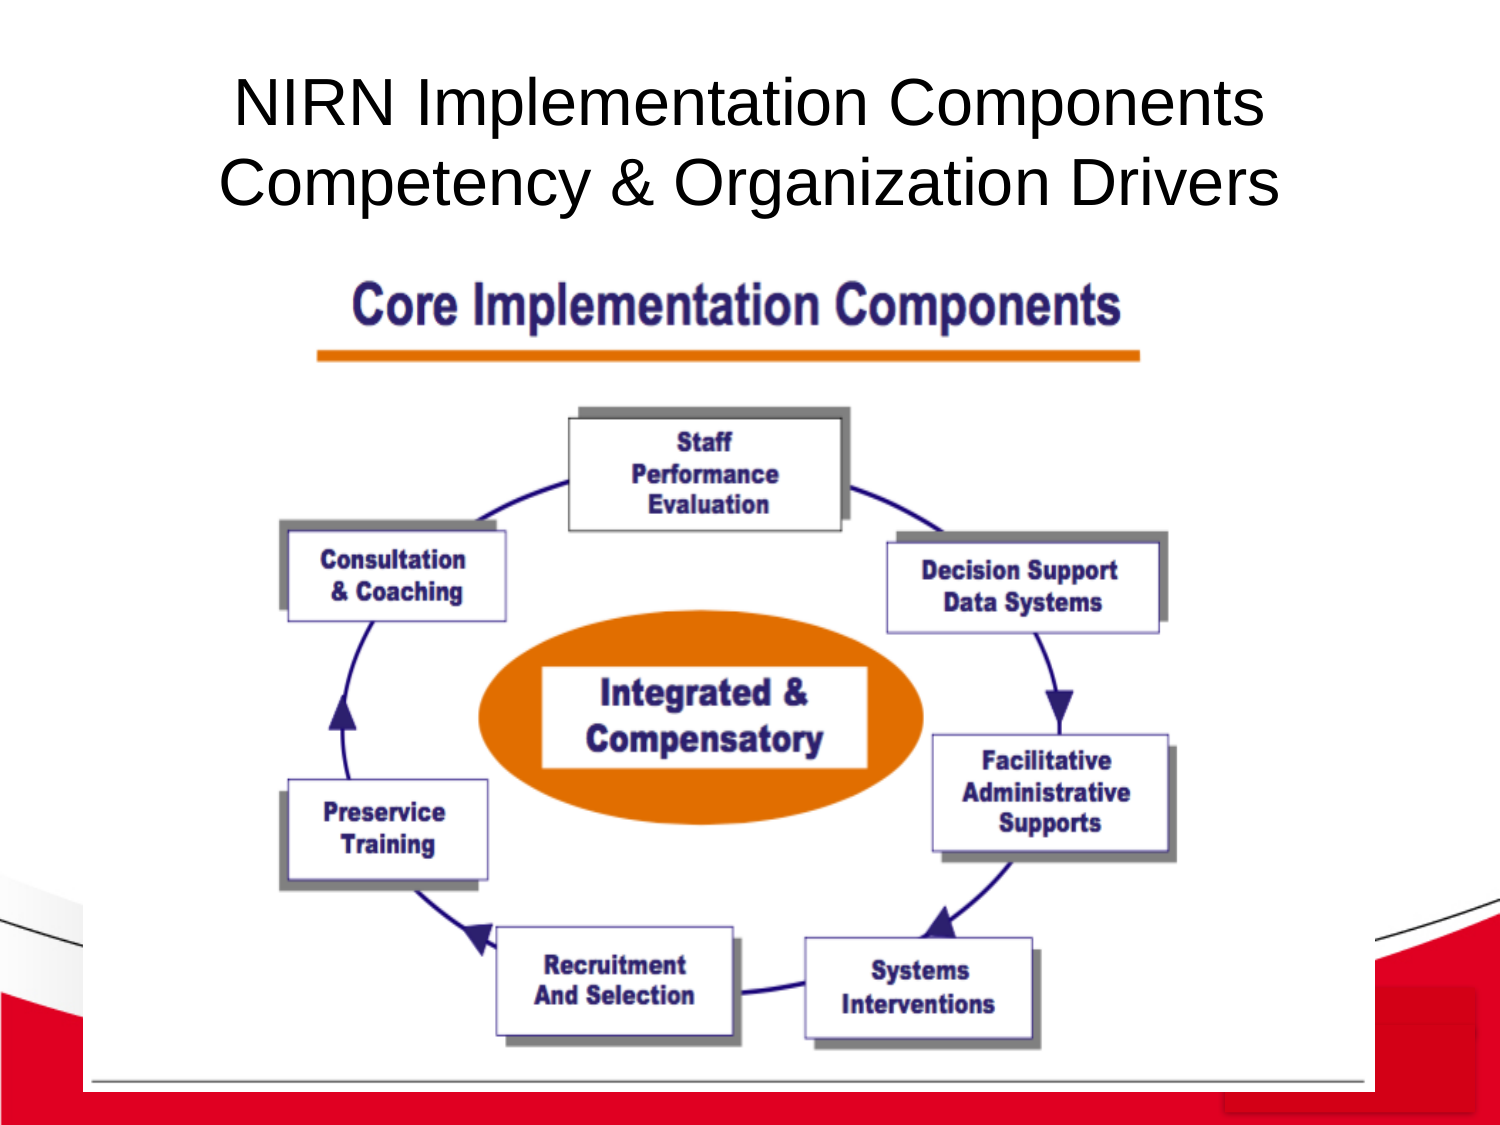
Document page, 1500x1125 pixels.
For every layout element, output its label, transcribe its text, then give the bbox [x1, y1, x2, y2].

title NIRN Implementation Components Competency & Organization Drivers [75, 45, 1425, 233]
picture [0, 249, 1500, 1125]
